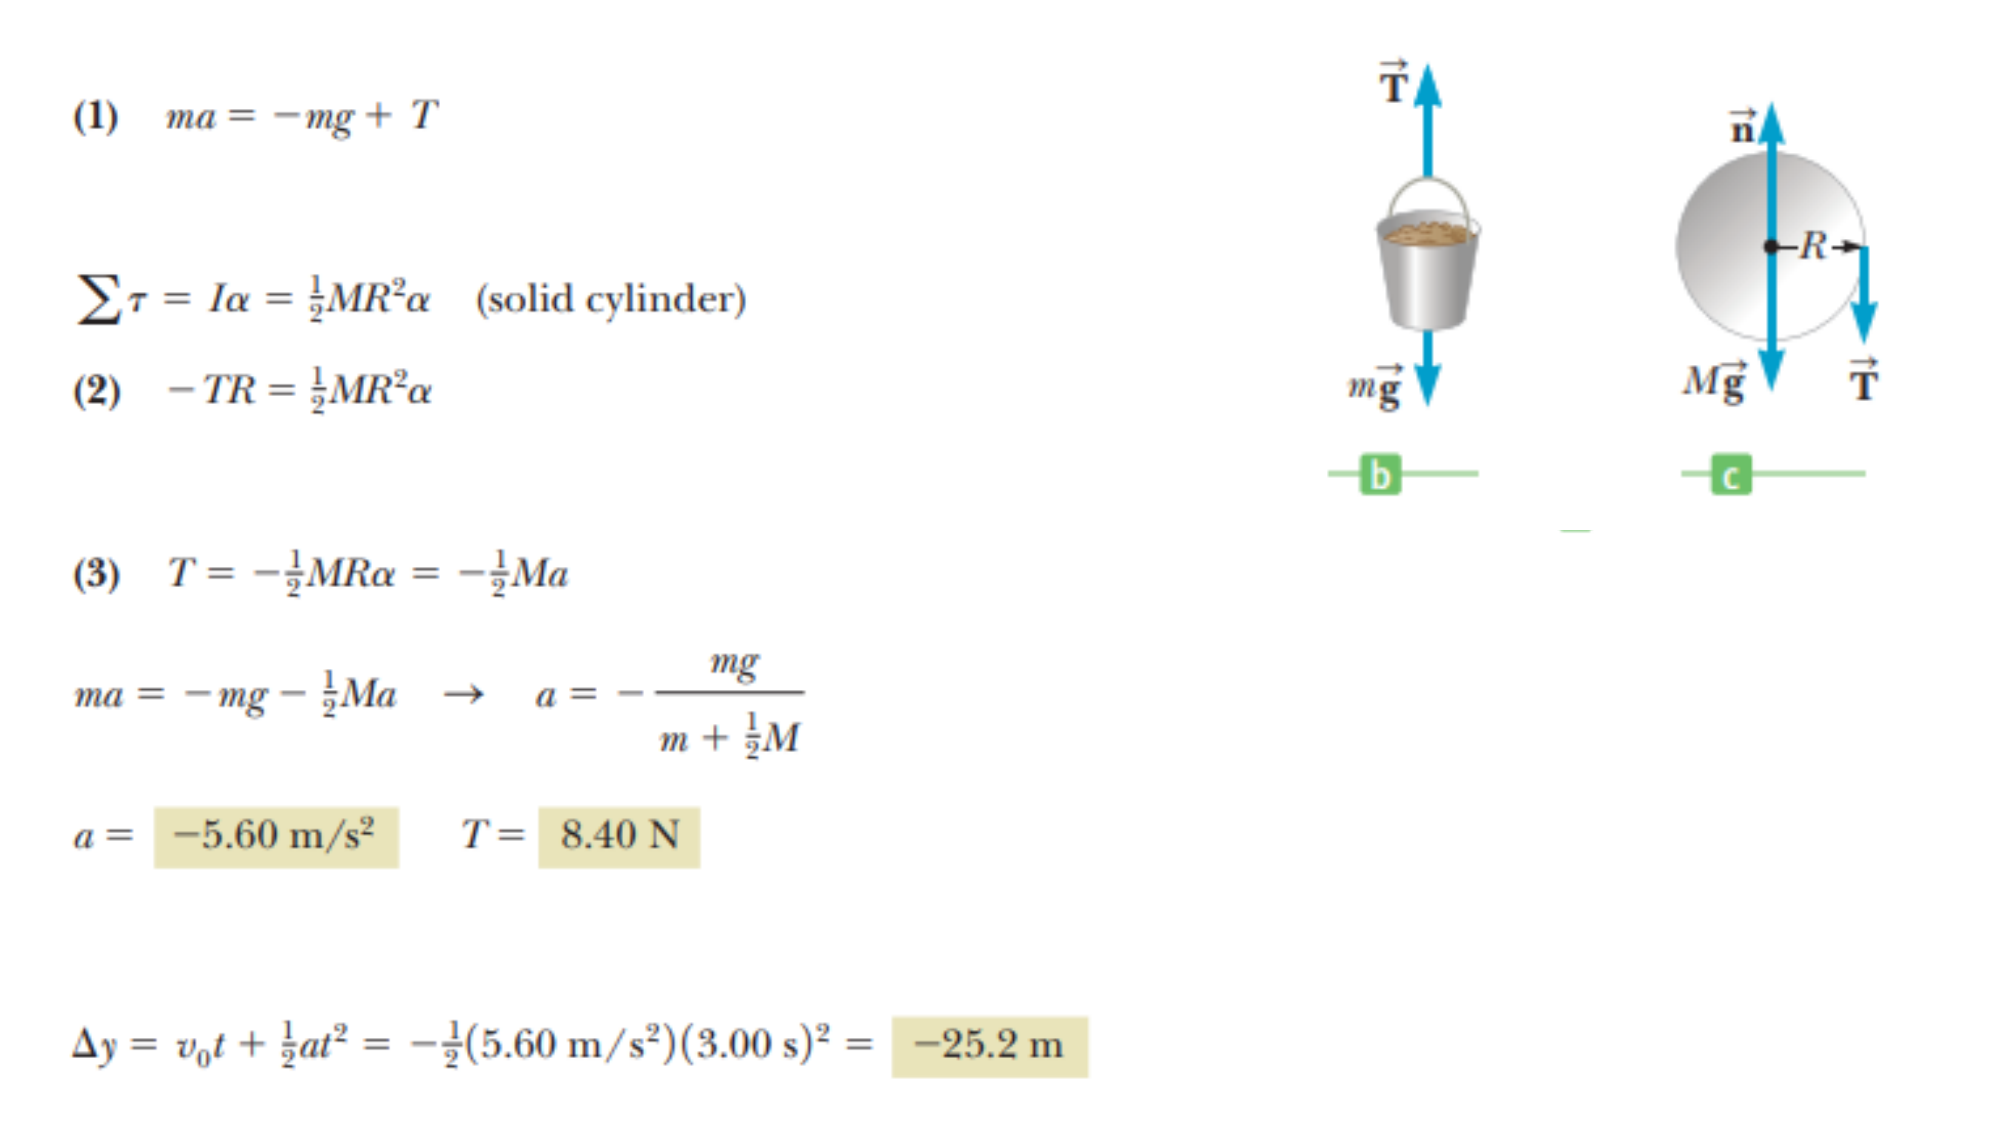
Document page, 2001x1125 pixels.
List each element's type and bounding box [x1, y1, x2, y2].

picture [1326, 0, 2000, 553]
picture [29, 27, 1115, 1125]
